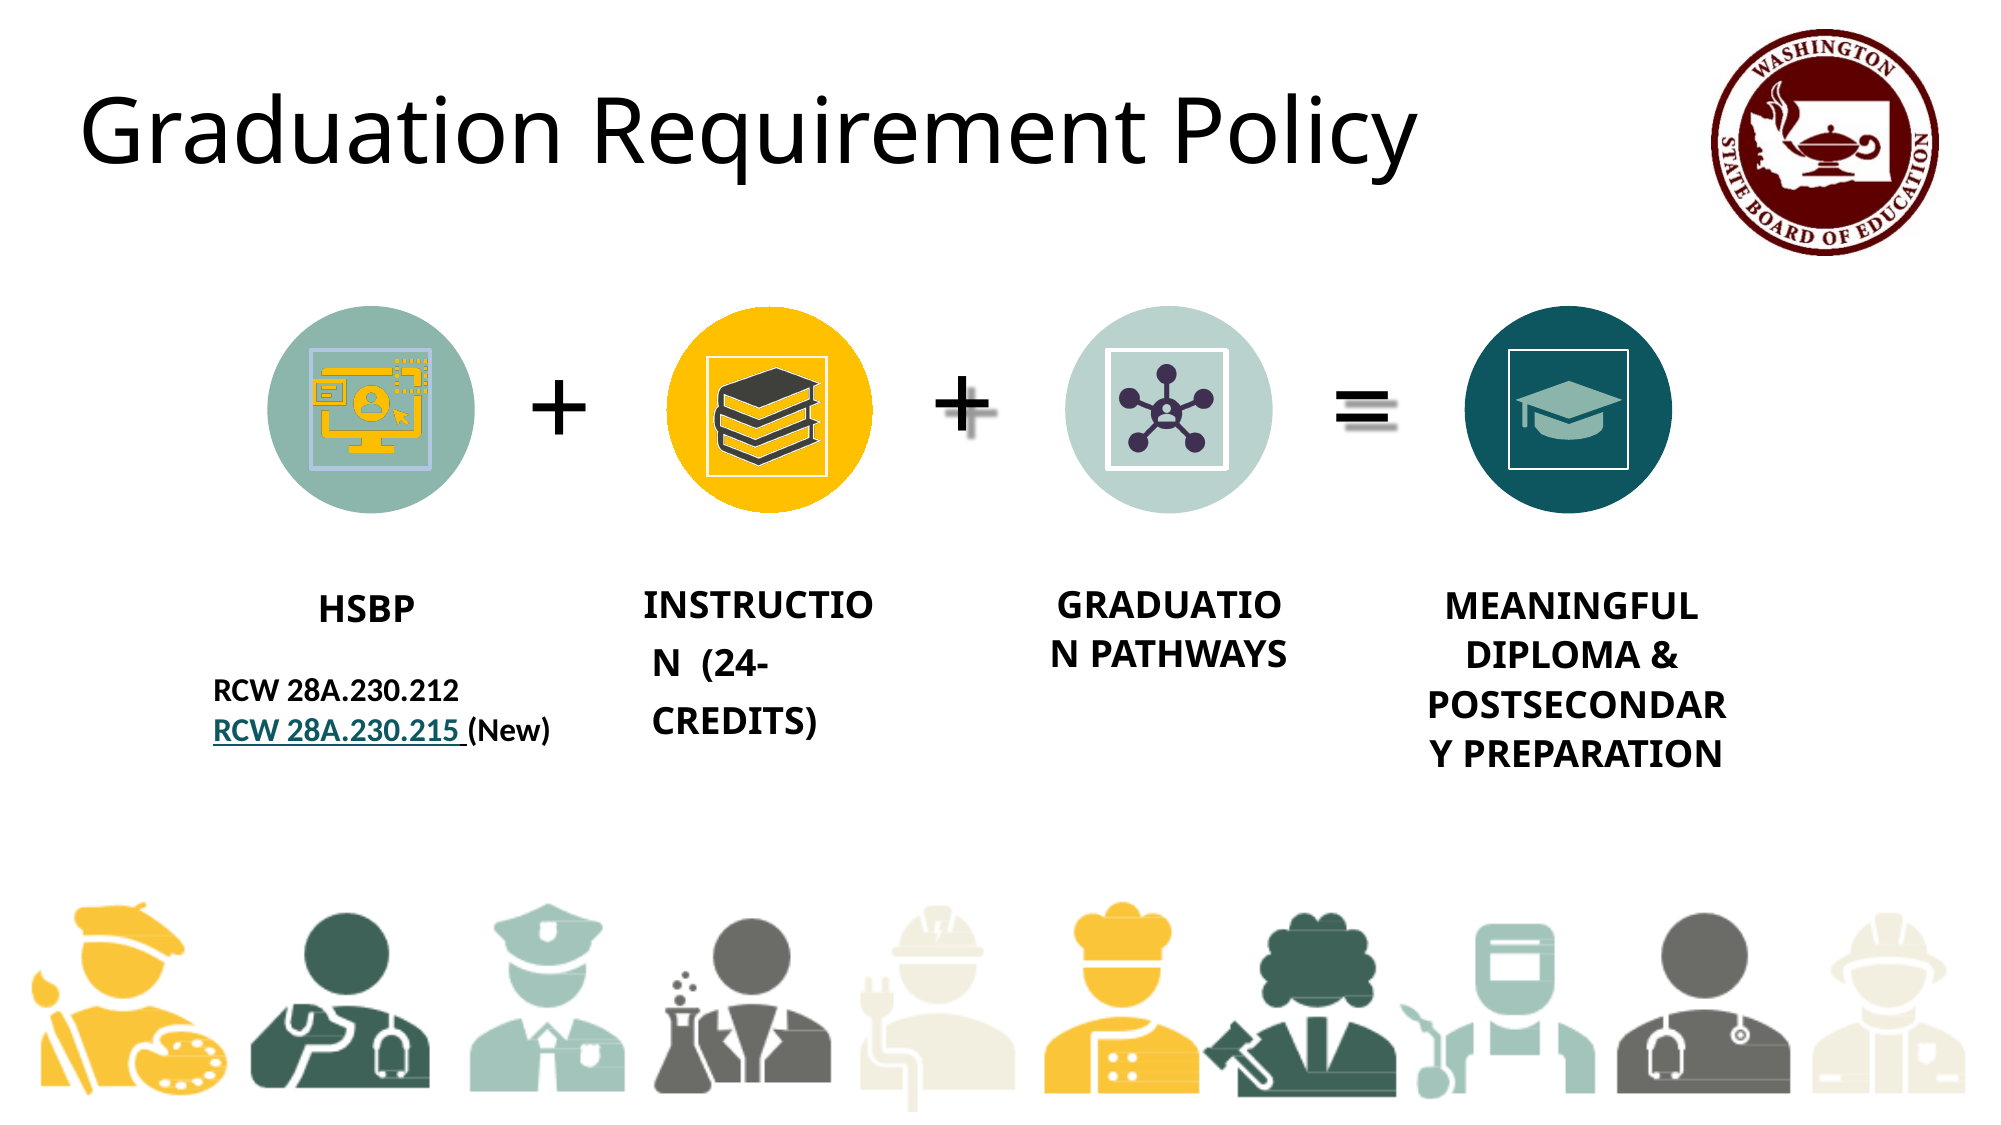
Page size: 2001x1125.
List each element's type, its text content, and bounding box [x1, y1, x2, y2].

text_box RCW 28A.230.212 RCW 28A.230.215 (New) [198, 660, 585, 756]
title Graduation Requirement Policy [76, 69, 1707, 260]
text_box [665, 305, 859, 514]
text_box [309, 348, 432, 471]
text_box [1083, 305, 1259, 514]
text_box + [525, 332, 607, 470]
text_box [267, 305, 475, 514]
text_box [1259, 299, 1483, 547]
text_box [1105, 348, 1228, 471]
text_box = [1328, 331, 1410, 469]
text_box HSBP [214, 578, 461, 631]
text_box [1508, 350, 1628, 470]
picture [12, 885, 1984, 1112]
picture [1711, 29, 1939, 256]
text_box [707, 357, 827, 477]
text_box [1483, 305, 1673, 514]
text_box MEANINGFUL DIPLOMA & POSTSECONDARY PREPARATION [1415, 575, 1737, 776]
text_box GRADUATION PATHWAYS [1043, 574, 1295, 676]
text_box INSTRUCTION (24-CREDITS) [641, 565, 898, 742]
text_box + [928, 329, 1010, 467]
text_box [859, 296, 1083, 545]
